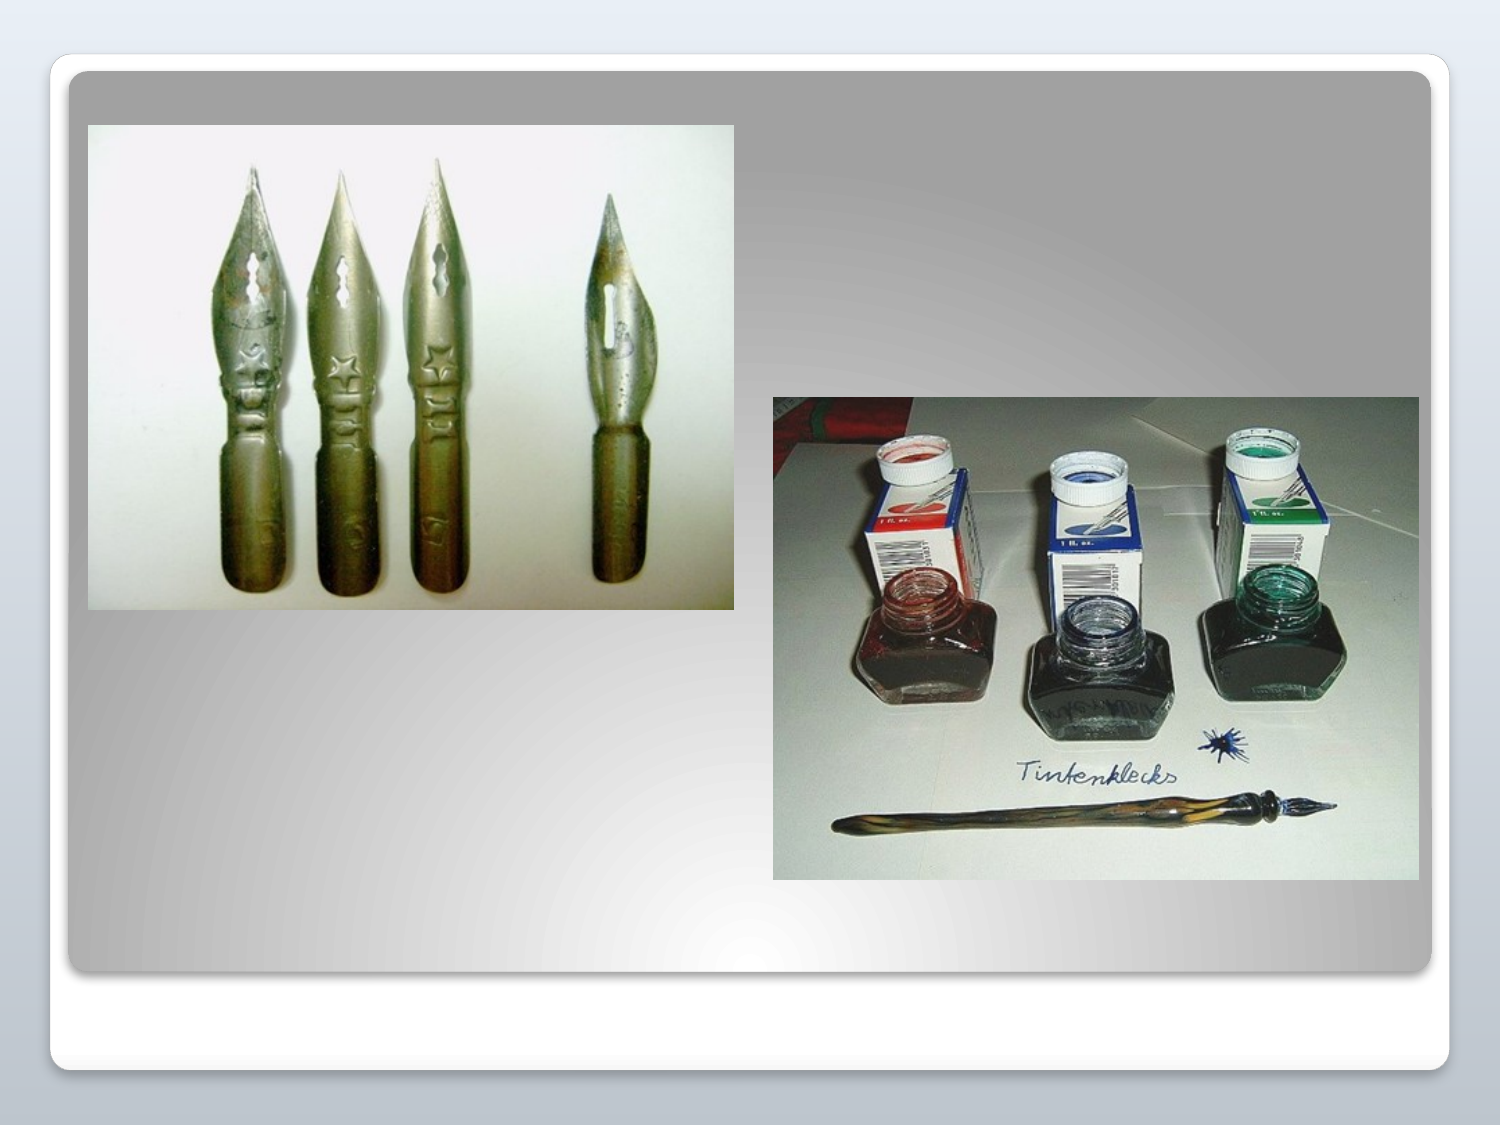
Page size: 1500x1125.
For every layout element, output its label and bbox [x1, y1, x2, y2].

list [773, 396, 1419, 881]
list [88, 125, 734, 610]
